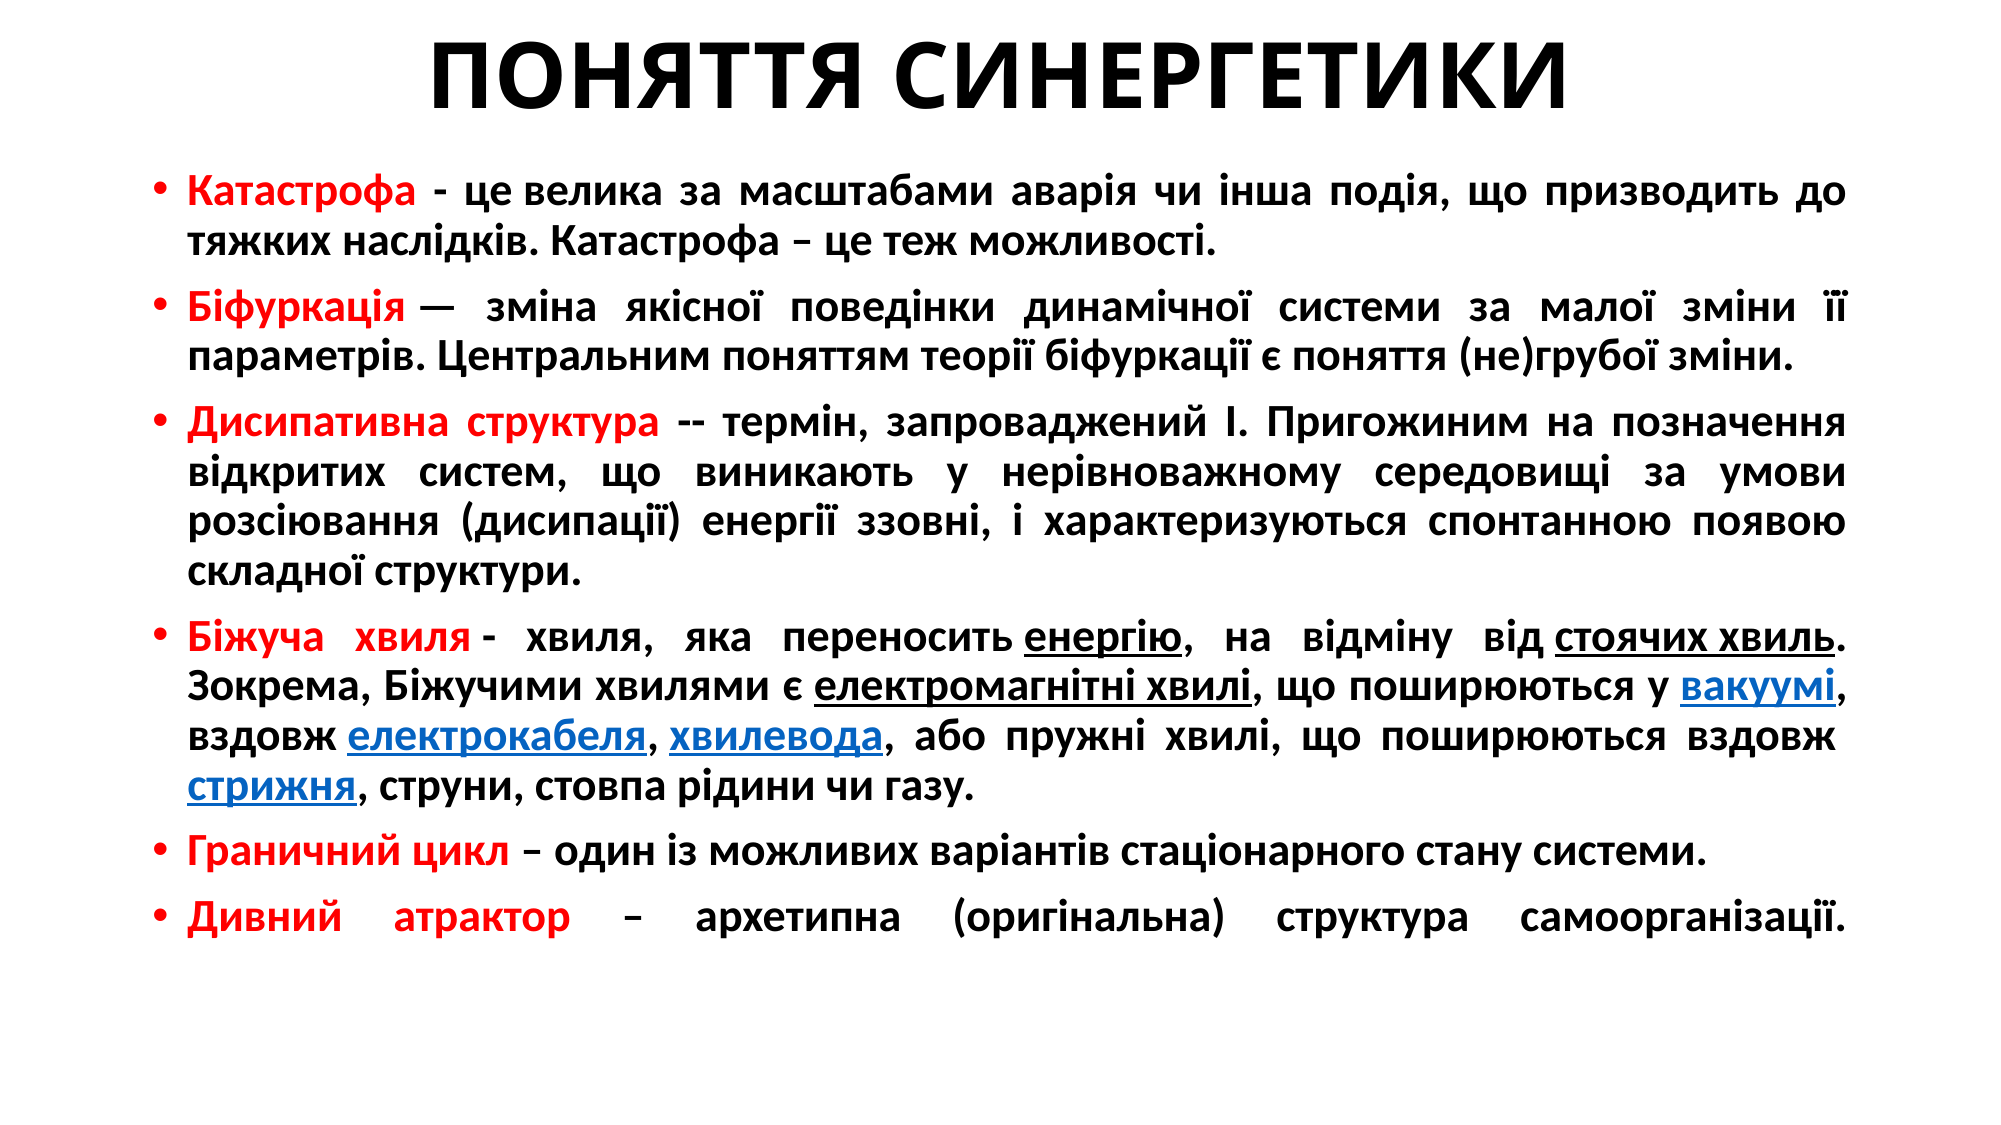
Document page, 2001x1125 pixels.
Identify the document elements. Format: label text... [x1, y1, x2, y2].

list Катастрофа - це велика за масштабами аварія чи інша подія, що призводить до тяжких наслідків. Катастрофа – це теж можливості. Біфуркація — зміна якісної поведінки динамічної системи за малої зміни її параметрів. Центральним поняттям теорії біфуркації є поняття (не)грубої зміни. Дисипативна структура -- термін, запроваджений І. Пригожиним на позначення відкритих систем, що виникають у нерівноважному середовищі за умови розсіювання (дисипації) енергії ззовні, і характеризуються спонтанною появою складної структури. Біжуча хвиля - хвиля, яка переносить енергію, на відміну від стоячих хвиль. Зокрема, Біжучими хвилями є електромагнітні хвилі, що поширюються у вакуумі, вздовж електрокабеля, хвилевода, або пружні хвилі, що поширюються вздовж стрижня, струни, стовпа рідини чи газу. Граничний цикл – один із можливих варіантів стаціонарного стану системи. Дивний атрактор – архетипна (оригінальна) структура самоорганізації. [137, 158, 1863, 1014]
title ПОНЯТТЯ СИНЕРГЕТИКИ [137, 0, 1863, 158]
